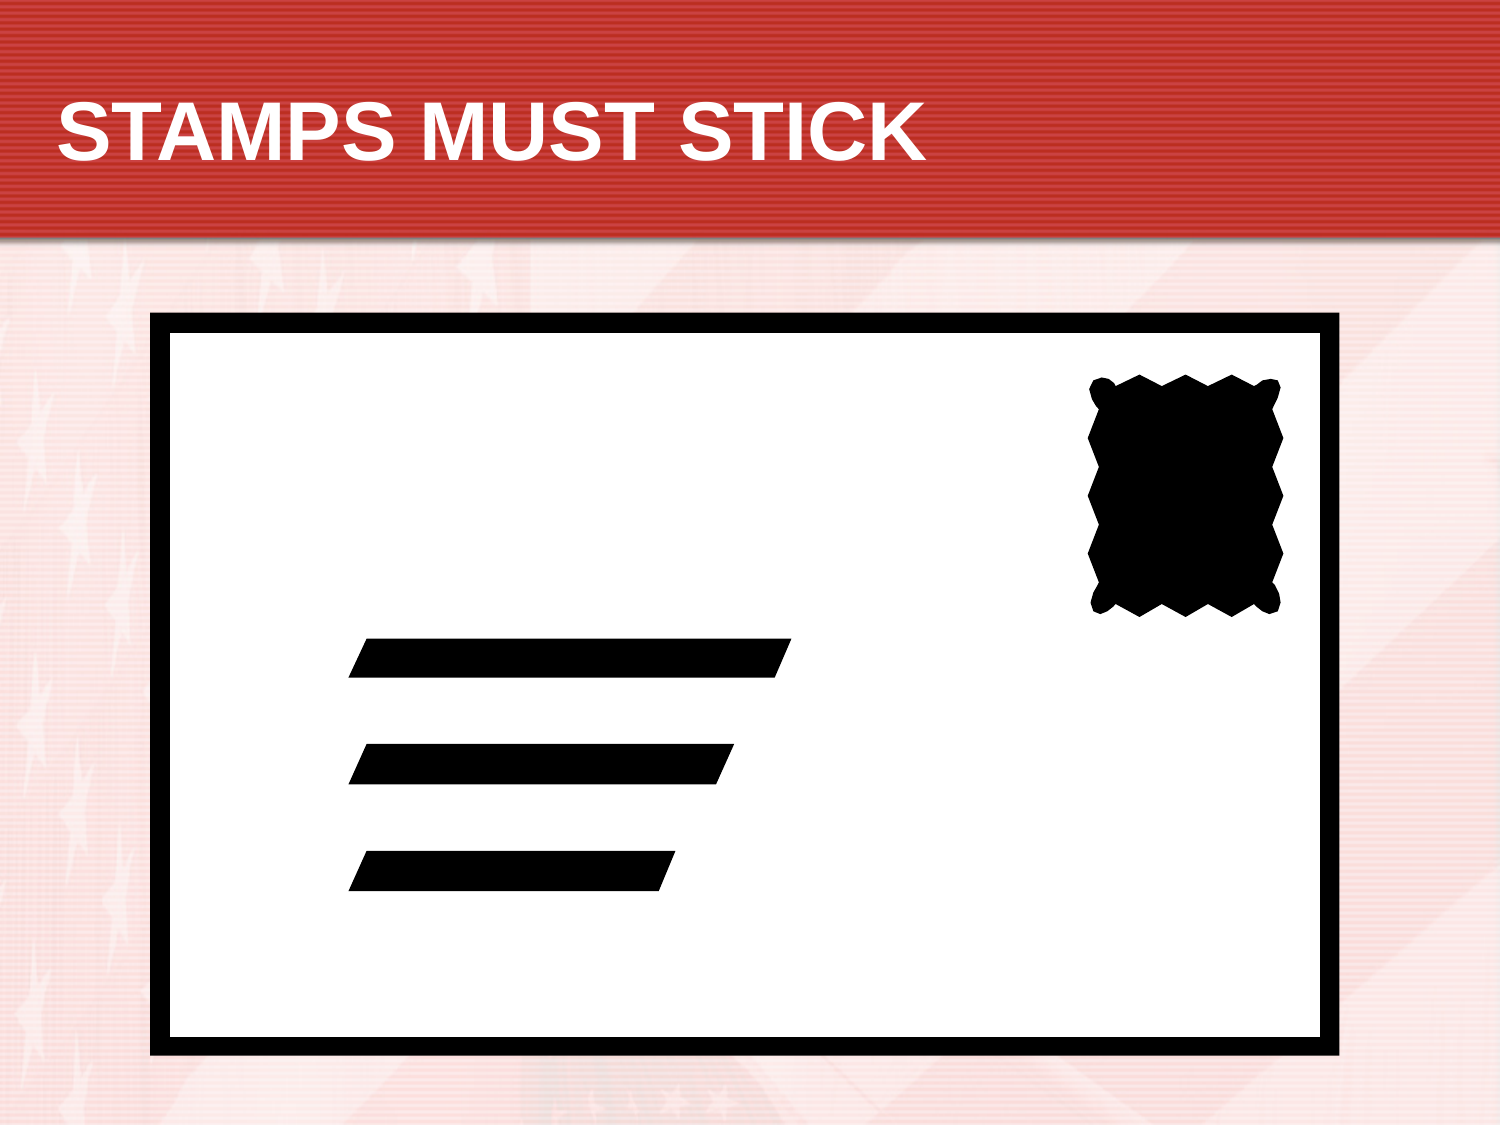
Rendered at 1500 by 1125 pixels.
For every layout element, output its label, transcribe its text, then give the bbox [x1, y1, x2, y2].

title STAMPS MUST STICK [41, 42, 1459, 186]
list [149, 312, 1340, 1056]
picture [0, 0, 1500, 1125]
